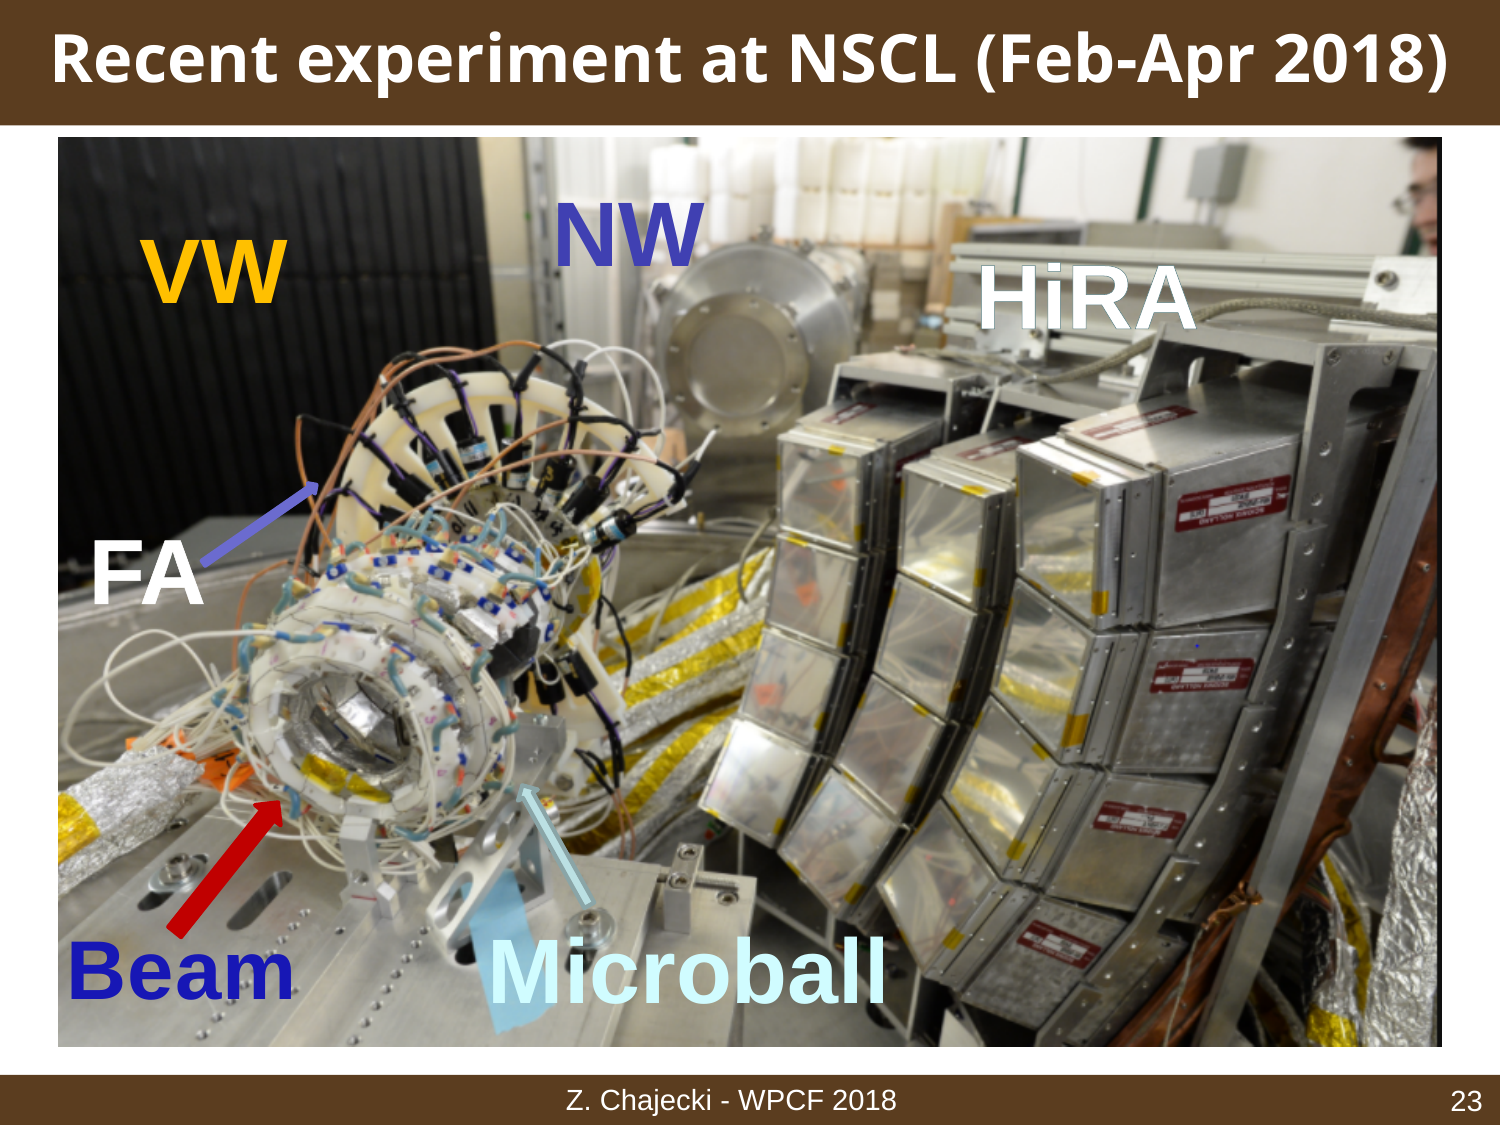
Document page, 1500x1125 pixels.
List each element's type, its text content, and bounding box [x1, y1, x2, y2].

text_box Recent experiment at NSCL (Feb-Apr 2018) [0, 0, 1500, 113]
footer Z. Chajecki - WPCF 2018 [276, 1073, 1187, 1118]
picture [58, 137, 1442, 1048]
slide_number 22 [1250, 1074, 1498, 1125]
